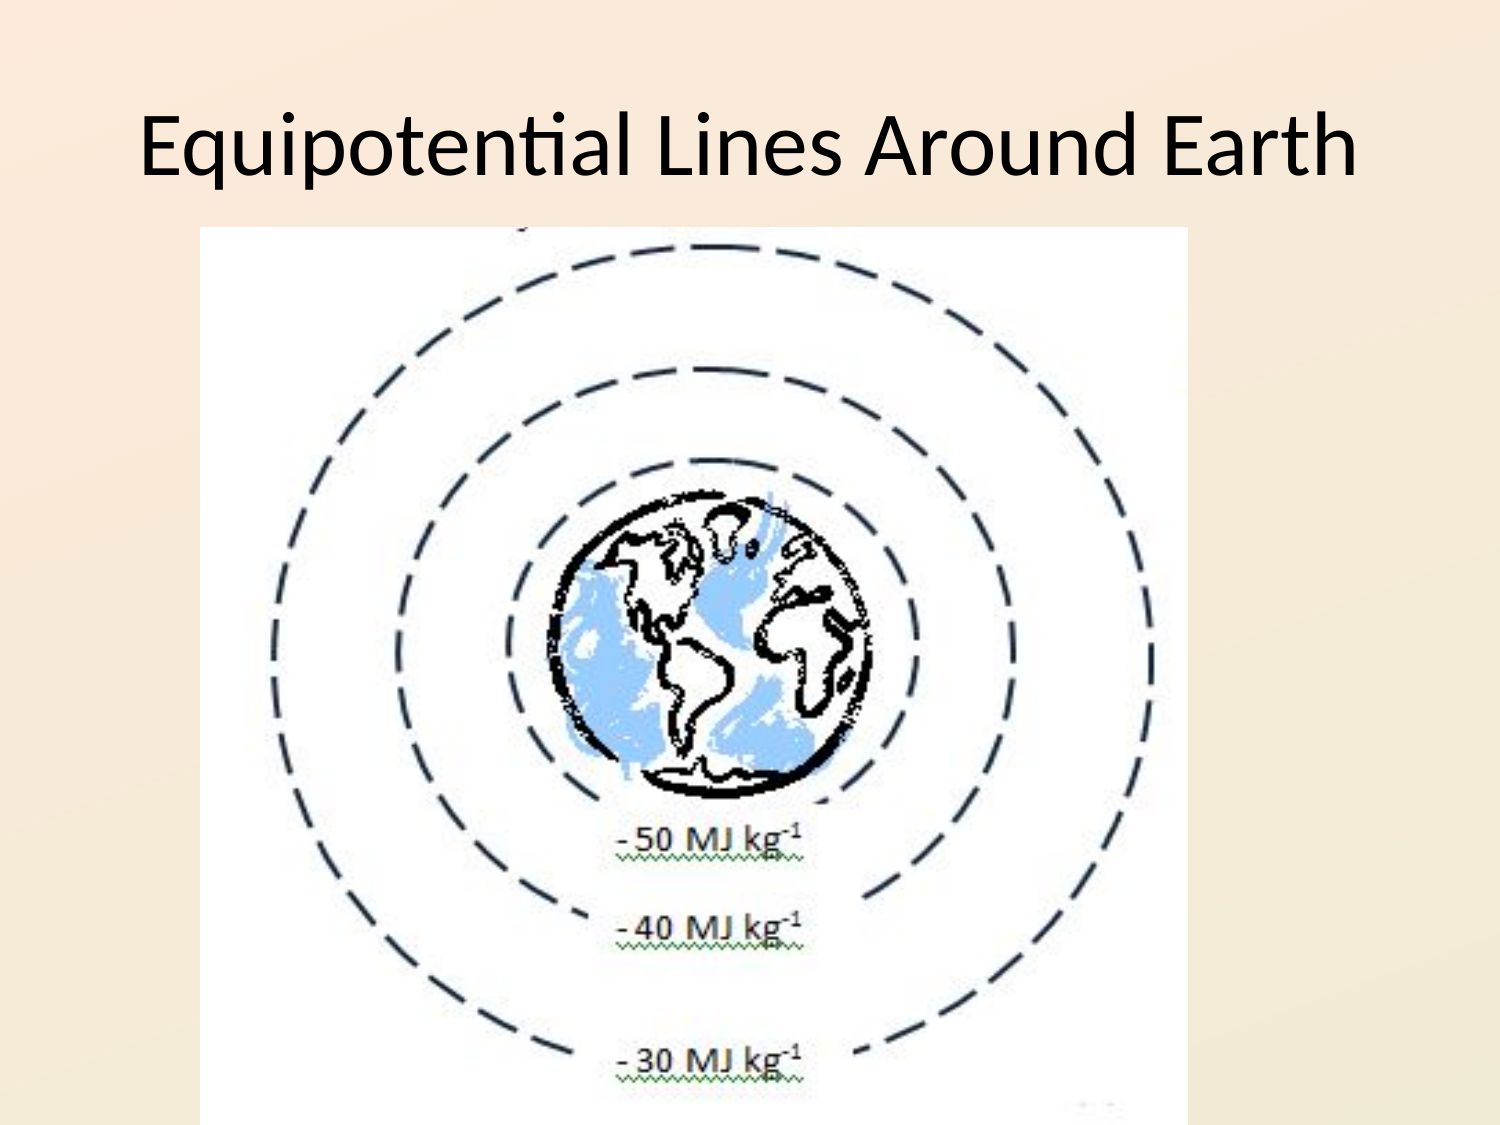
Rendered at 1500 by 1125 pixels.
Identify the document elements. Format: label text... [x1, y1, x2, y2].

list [199, 227, 1188, 1125]
title Equipotential Lines Around Earth [75, 45, 1425, 233]
